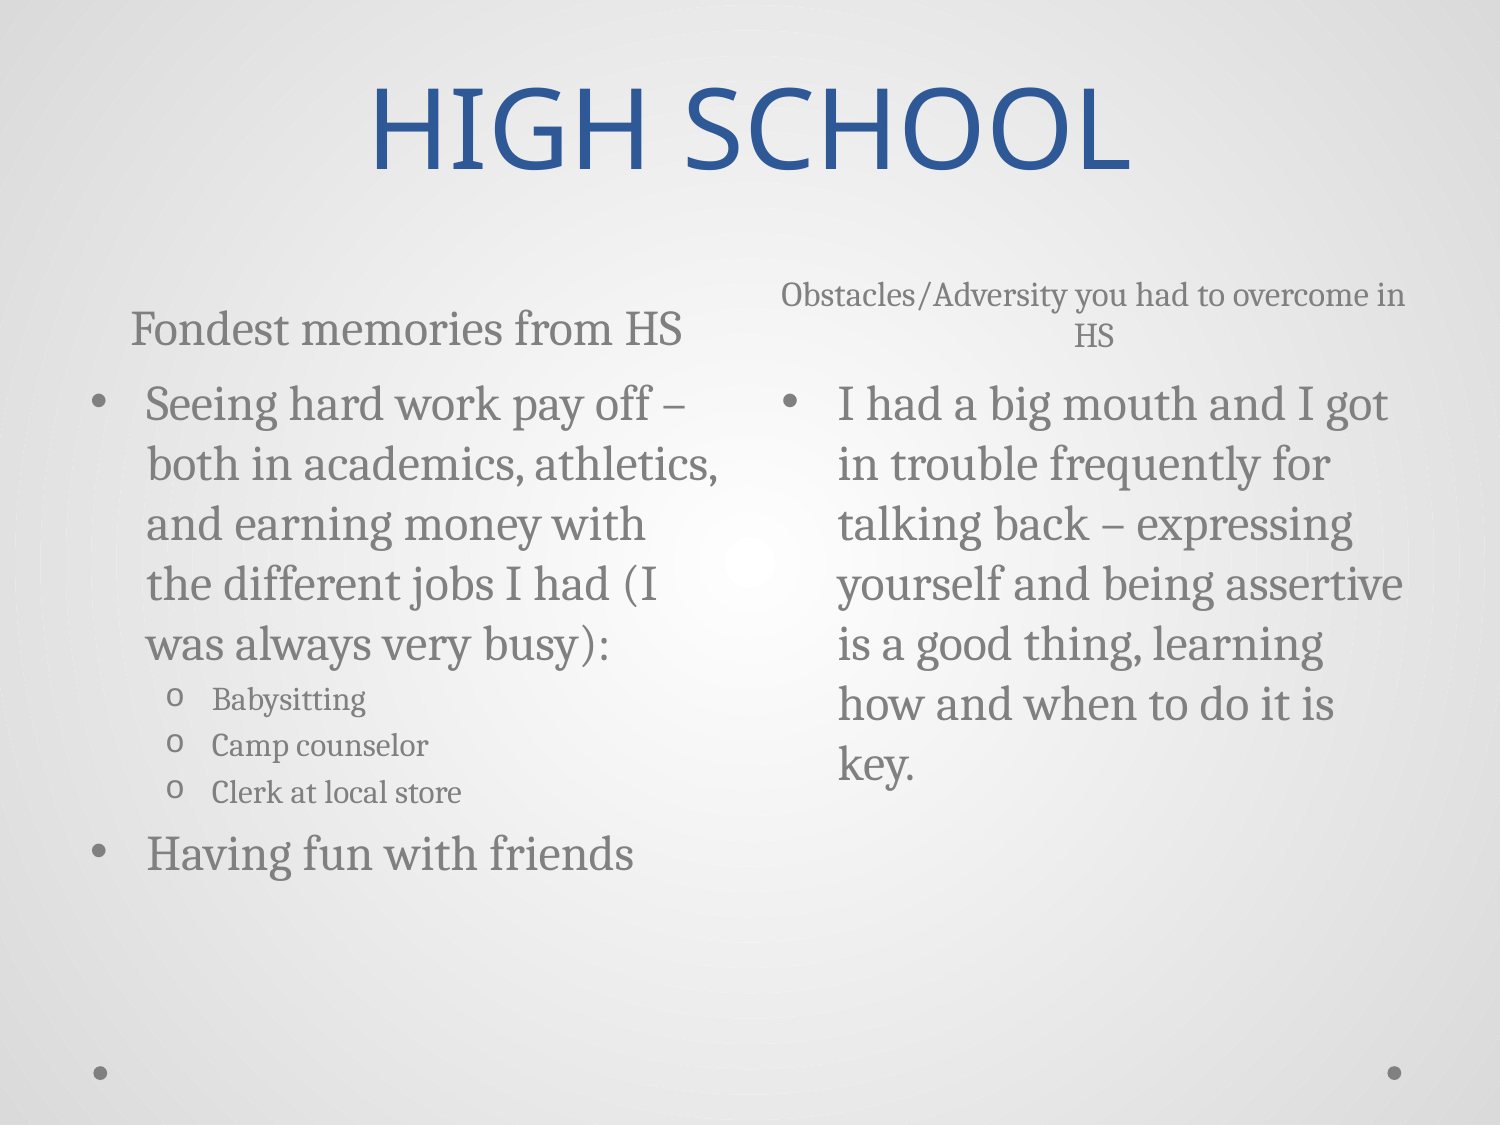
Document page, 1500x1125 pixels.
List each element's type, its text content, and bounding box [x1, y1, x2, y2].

list Seeing hard work pay off – both in academics, athletics, and earning money with the different jobs I had (I was always very busy): Babysitting Camp counselor Clerk at local store Having fun with friends [75, 363, 738, 1005]
list Obstacles/Adversity you had to overcome in HS [762, 262, 1426, 363]
list Fondest memories from HS [75, 262, 738, 363]
list I had a big mouth and I got in trouble frequently for talking back – expressing yourself and being assertive is a good thing, learning how and when to do it is key. [766, 363, 1430, 1005]
title HIGH SCHOOL [75, 0, 1425, 200]
